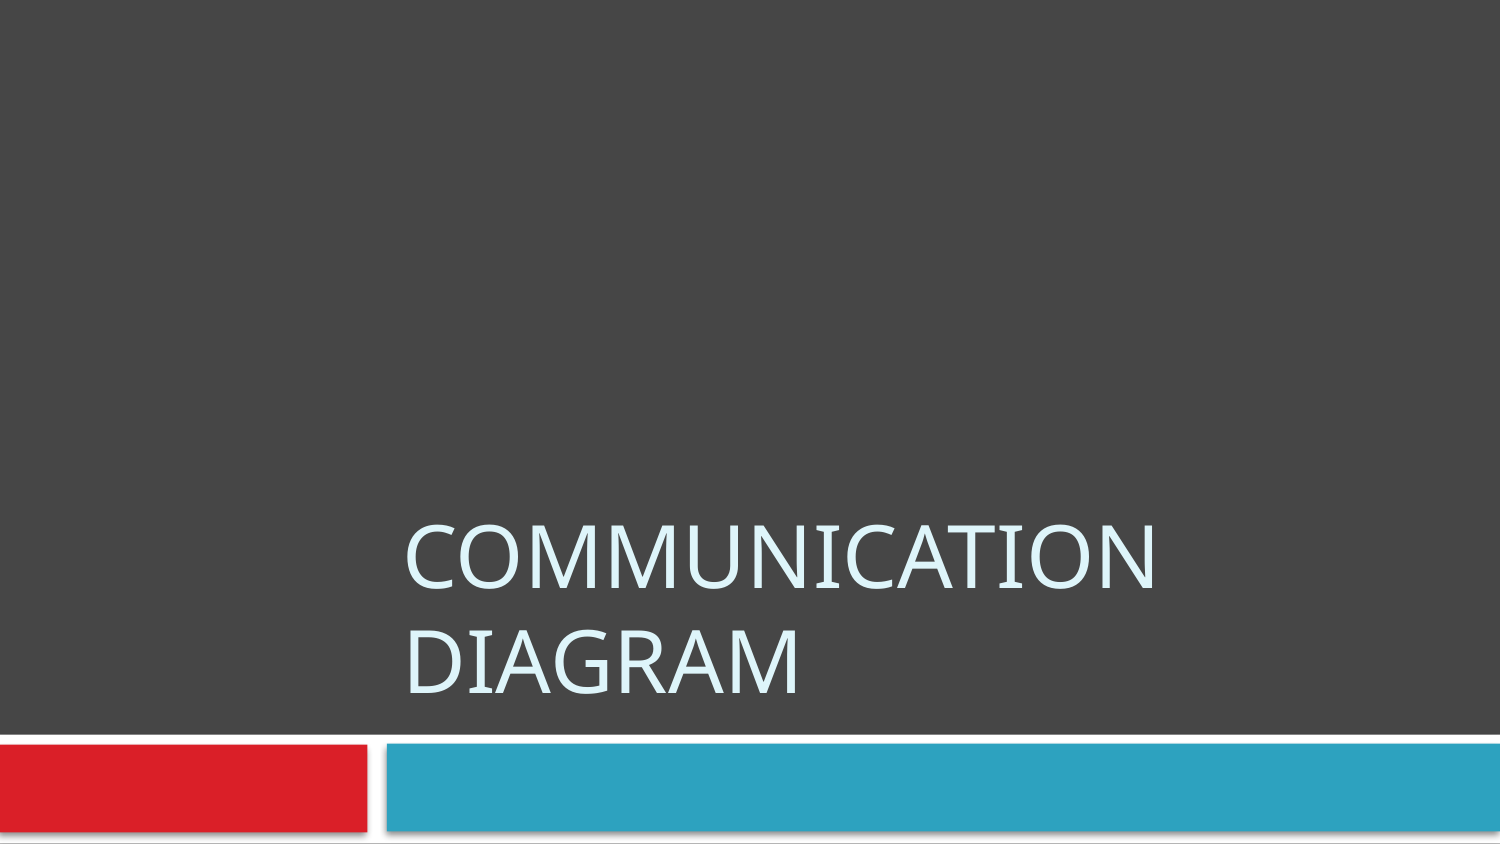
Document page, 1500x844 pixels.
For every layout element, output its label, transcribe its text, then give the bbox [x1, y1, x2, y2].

title Communication DIAGRAM [387, 384, 1450, 719]
